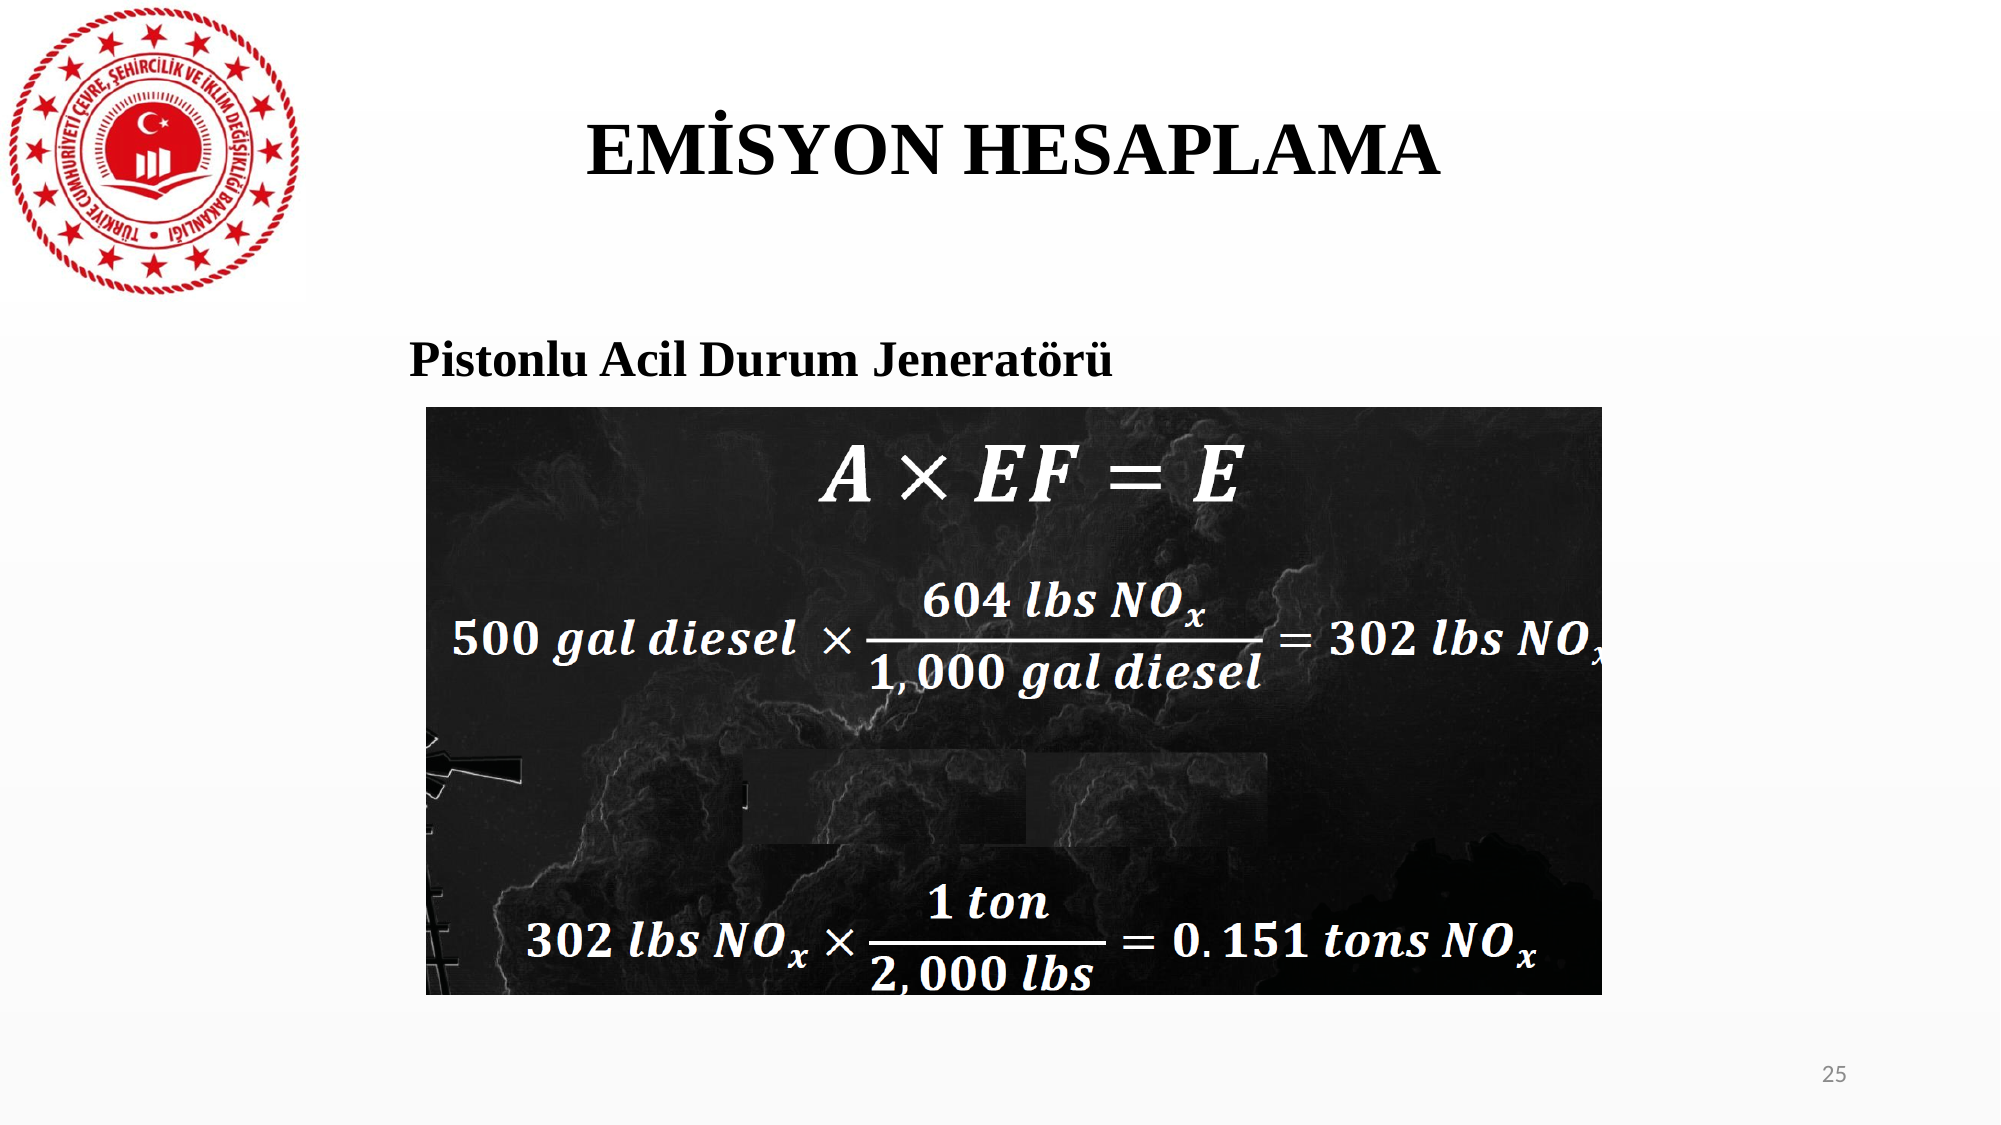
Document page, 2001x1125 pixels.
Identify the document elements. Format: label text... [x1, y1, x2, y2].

slide_number 25 [1412, 1042, 1863, 1103]
title EMİSYON HESAPLAMA [306, 42, 1877, 260]
picture [426, 407, 1602, 995]
picture [0, 0, 306, 302]
list Pistonlu Acil Durum Jeneratörü [394, 324, 1570, 395]
